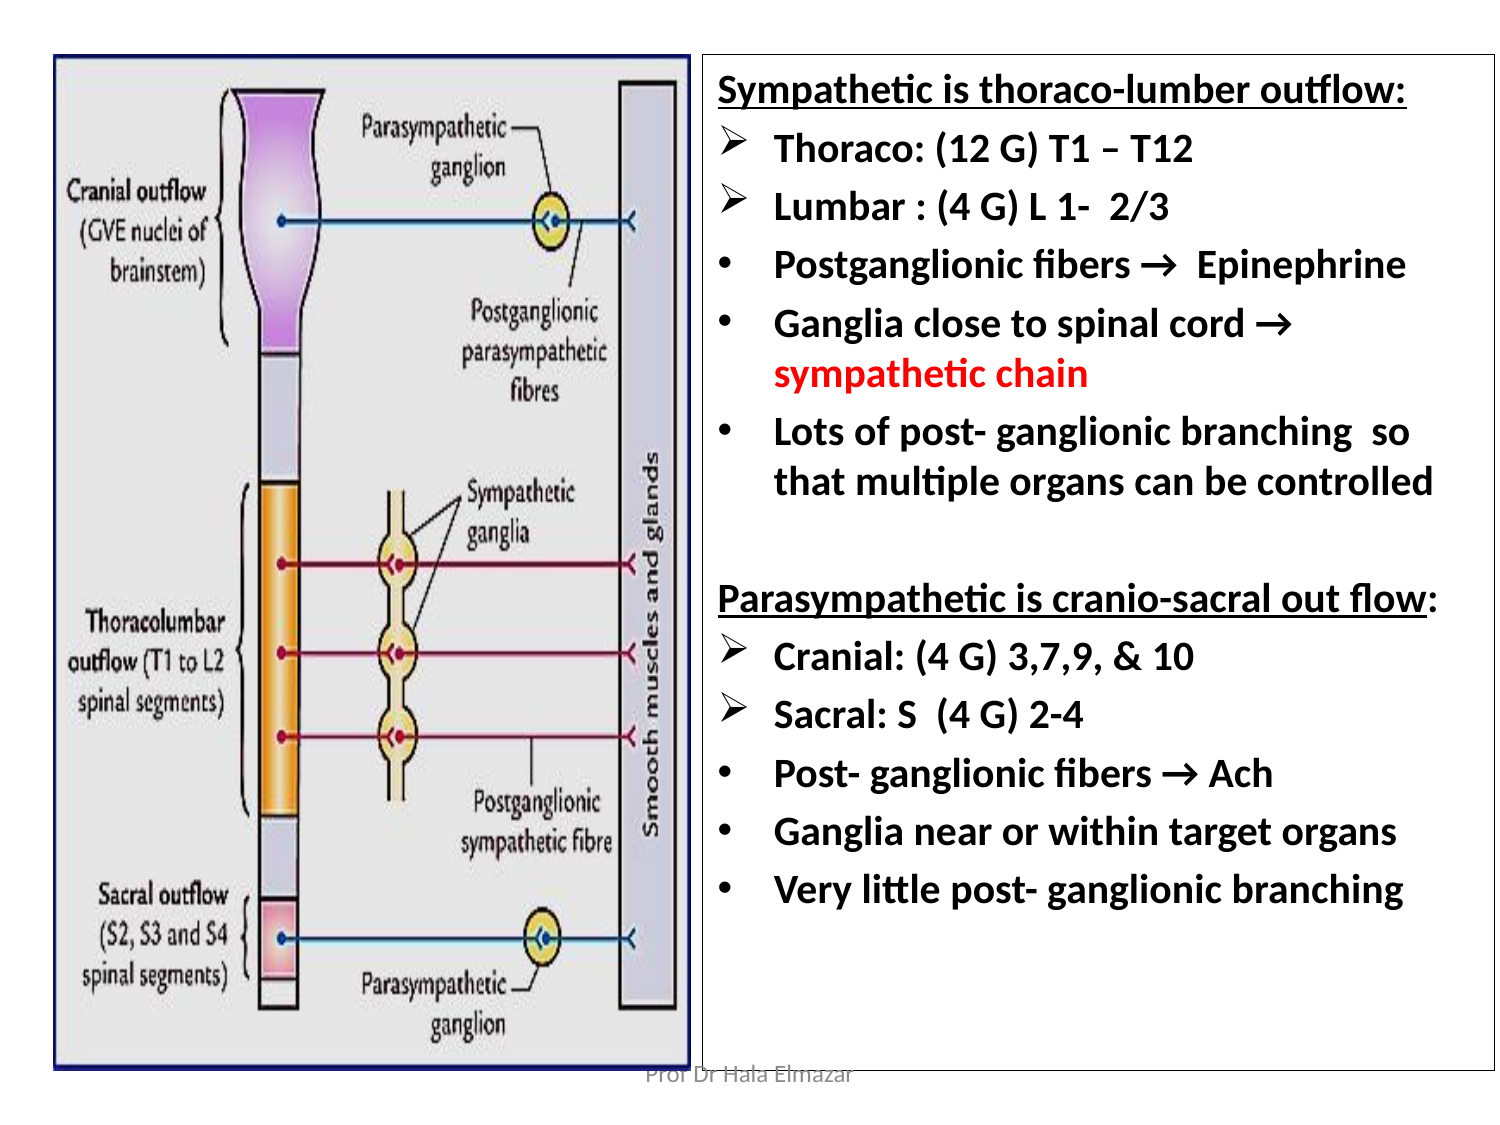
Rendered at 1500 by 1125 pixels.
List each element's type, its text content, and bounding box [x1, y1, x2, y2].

footer Prof Dr Hala Elmazar [512, 1042, 988, 1103]
picture [52, 54, 692, 1071]
list Sympathetic is thoraco-lumber outflow: Thoraco: (12 G) T1 – T12 Lumbar : (4 G) L 1- 2/3 Postganglionic fibers → Epinephrine Ganglia close to spinal cord → sympathetic chain Lots of post- ganglionic branching so that multiple organs can be controlled Parasympathetic is cranio-sacral out flow: Cranial: (4 G) 3,7,9, & 10 Sacral: S (4 G) 2-4 Post- ganglionic fibers → Ach Ganglia near or within target organs Very little post- ganglionic branching [702, 54, 1495, 1071]
